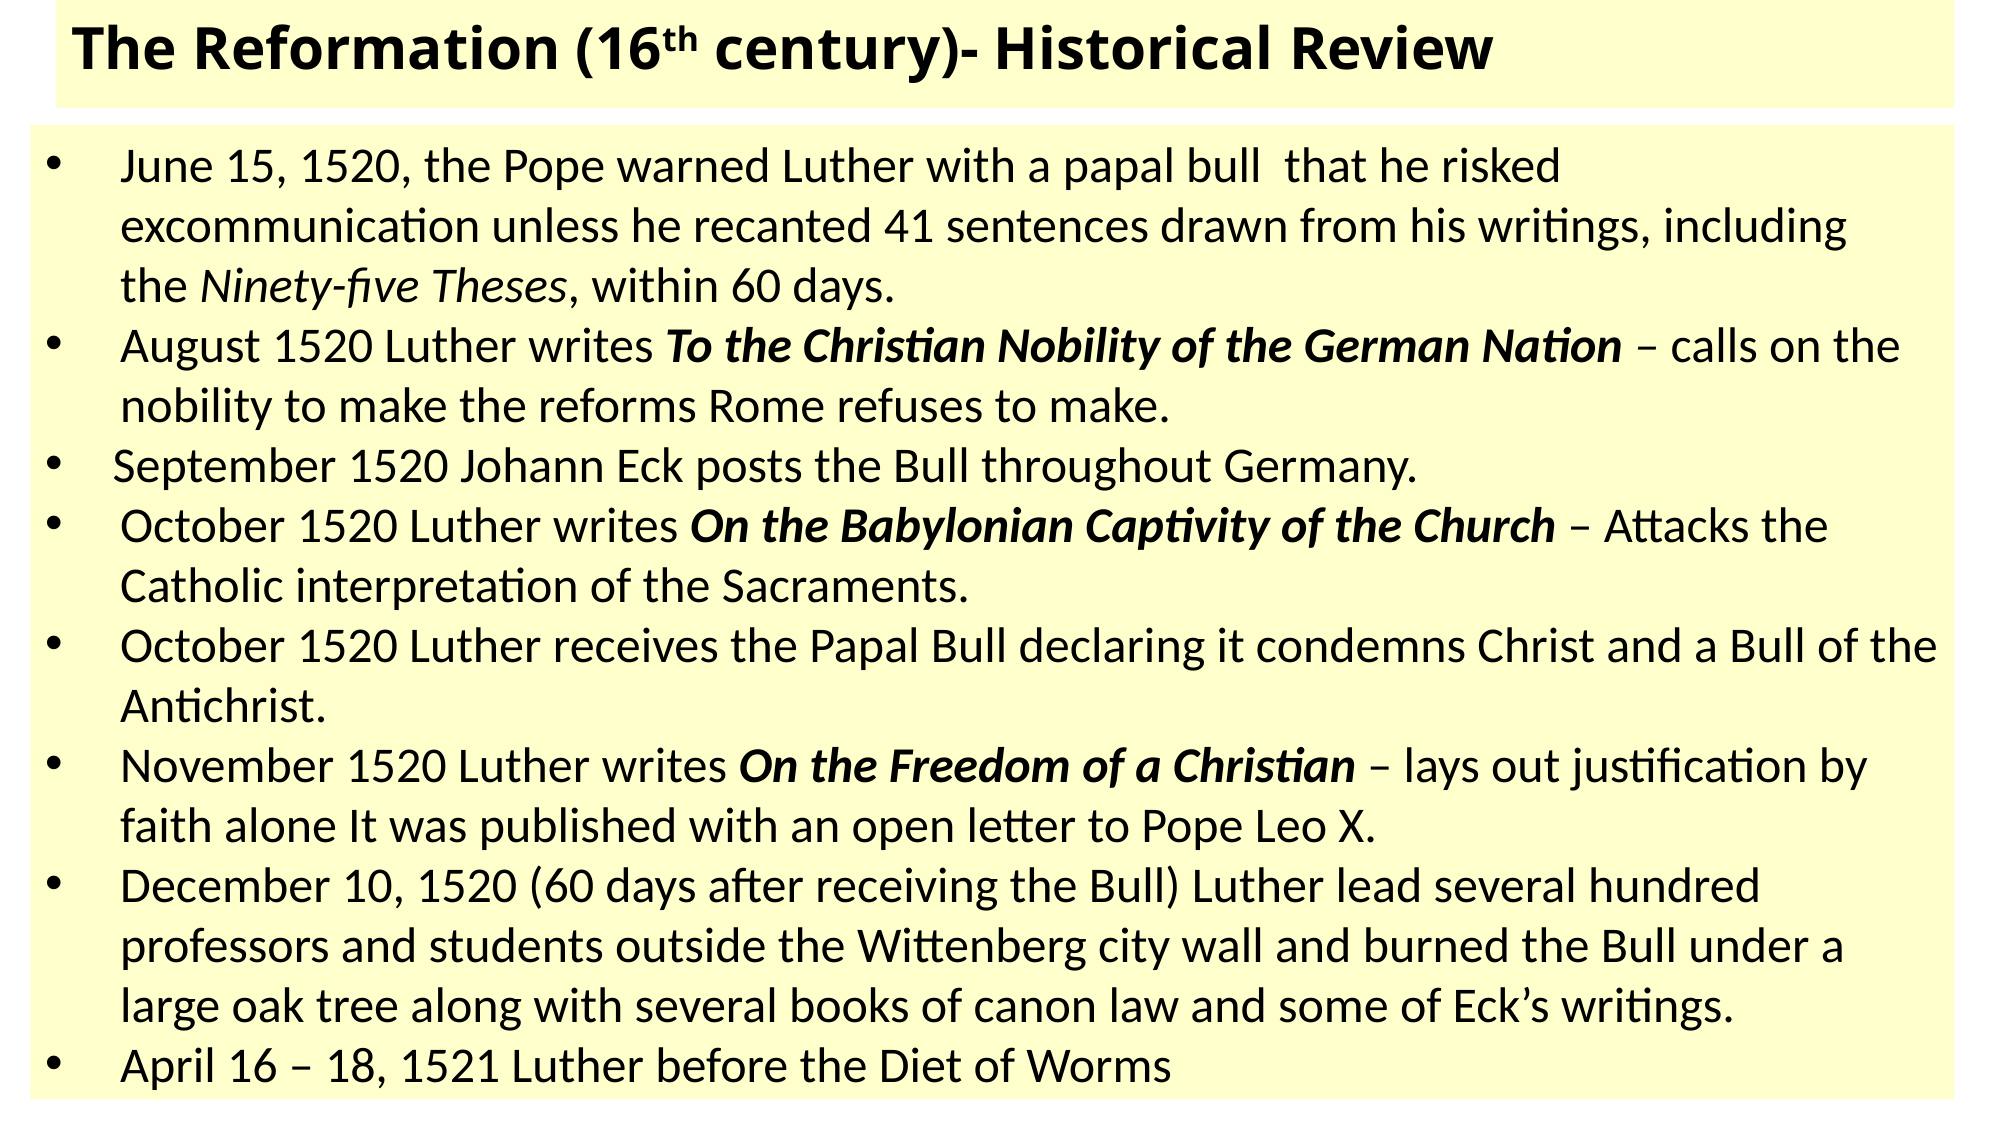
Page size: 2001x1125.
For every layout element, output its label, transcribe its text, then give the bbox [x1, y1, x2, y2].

text_box June 15, 1520, the Pope warned Luther with a papal bull that he risked excommunication unless he recanted 41 sentences drawn from his writings, including the Ninety-five Theses, within 60 days. August 1520 Luther writes To the Christian Nobility of the German Nation – calls on the nobility to make the reforms Rome refuses to make. September 1520 Johann Eck posts the Bull throughout Germany. October 1520 Luther writes On the Babylonian Captivity of the Church – Attacks the Catholic interpretation of the Sacraments. October 1520 Luther receives the Papal Bull declaring it condemns Christ and a Bull of the Antichrist. November 1520 Luther writes On the Freedom of a Christian – lays out justification by faith alone It was published with an open letter to Pope Leo X. December 10, 1520 (60 days after receiving the Bull) Luther lead several hundred professors and students outside the Wittenberg city wall and burned the Bull under a large oak tree along with several books of canon law and some of Eck’s writings. April 16 – 18, 1521 Luther before the Diet of Worms [30, 124, 1955, 1100]
title The Reformation (16th century)- Historical Review [56, 0, 1955, 108]
